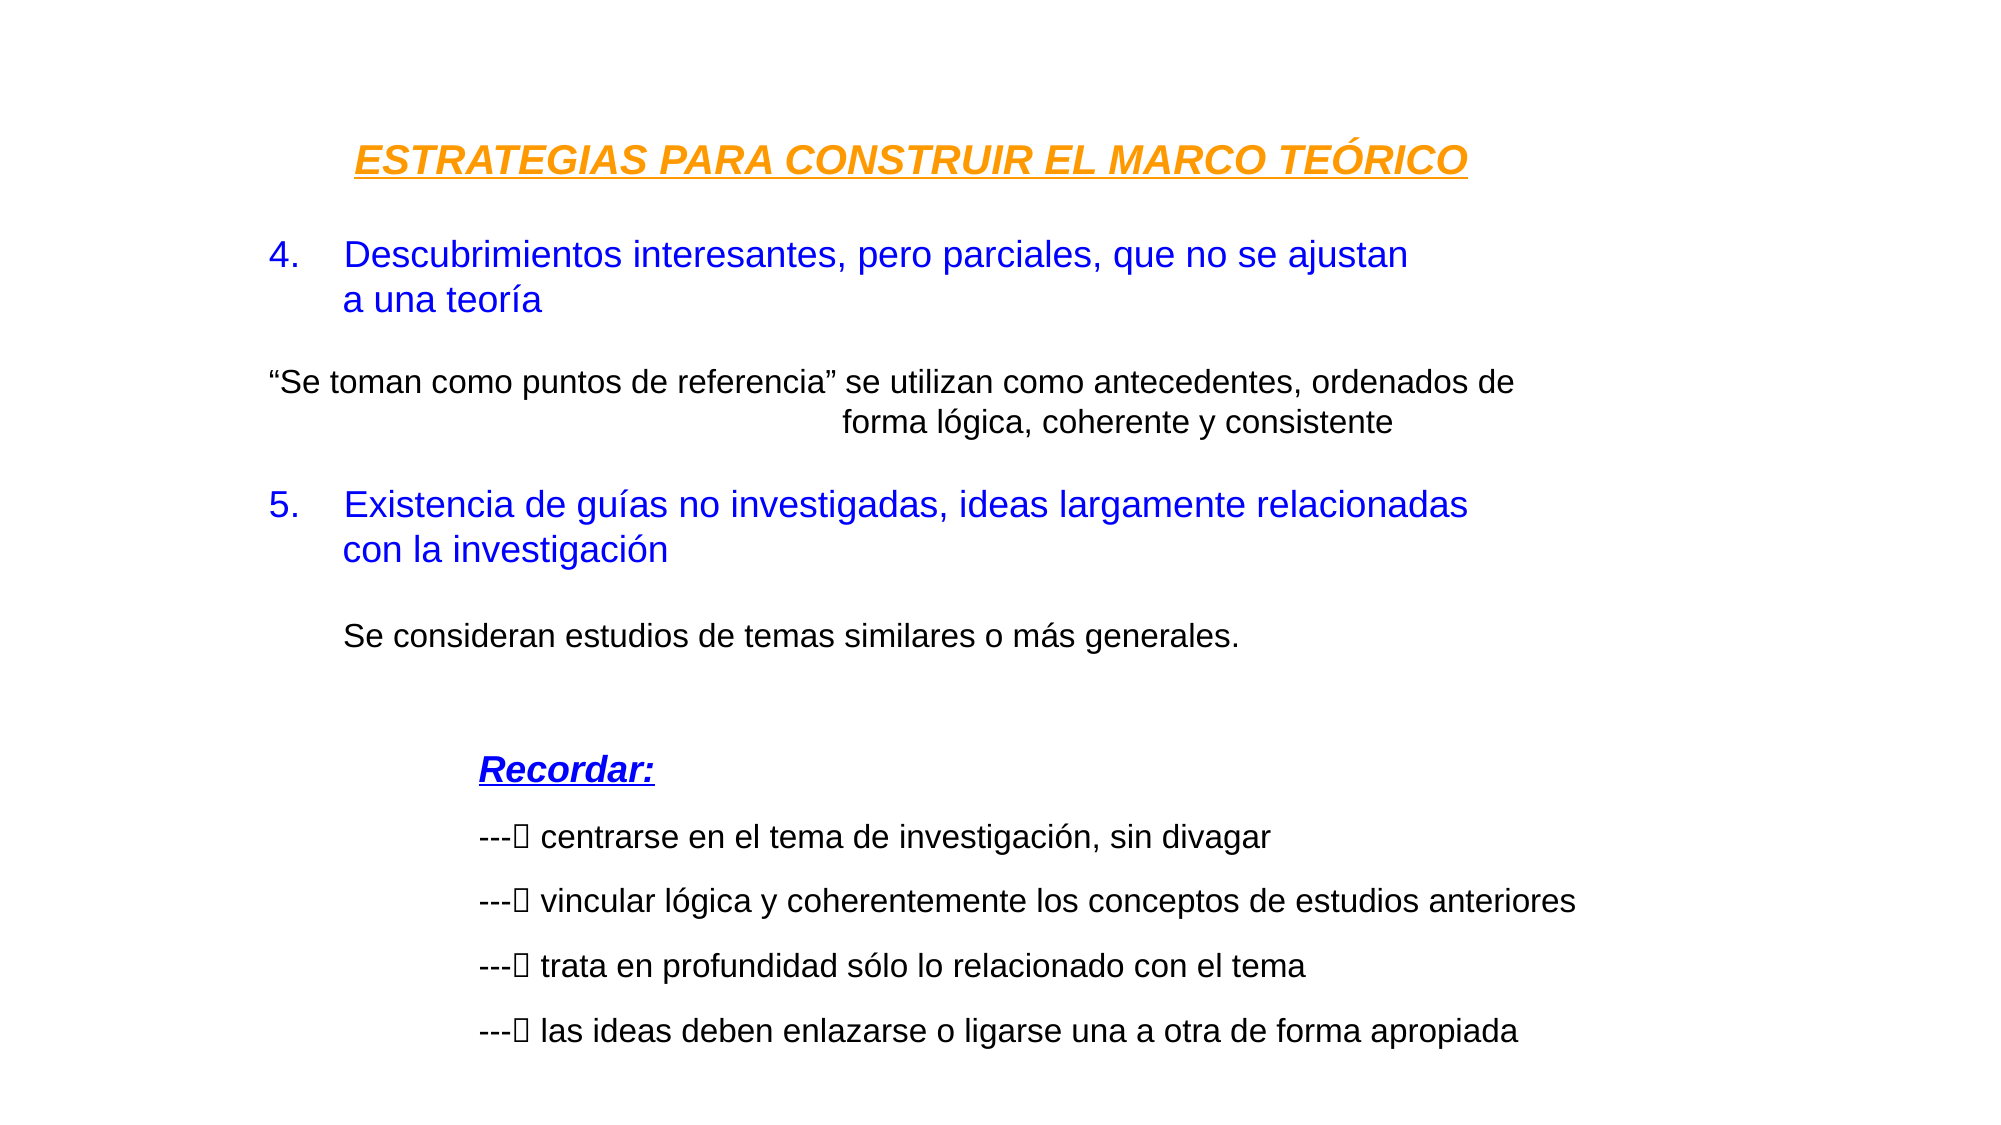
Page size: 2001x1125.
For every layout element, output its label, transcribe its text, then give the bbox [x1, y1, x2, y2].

text_box Recordar: --- centrarse en el tema de investigación, sin divagar --- vincular lógica y coherentemente los conceptos de estudios anteriores --- trata en profundidad sólo lo relacionado con el tema --- las ideas deben enlazarse o ligarse una a otra de forma apropiada [463, 756, 1594, 1057]
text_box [316, 124, 1629, 748]
